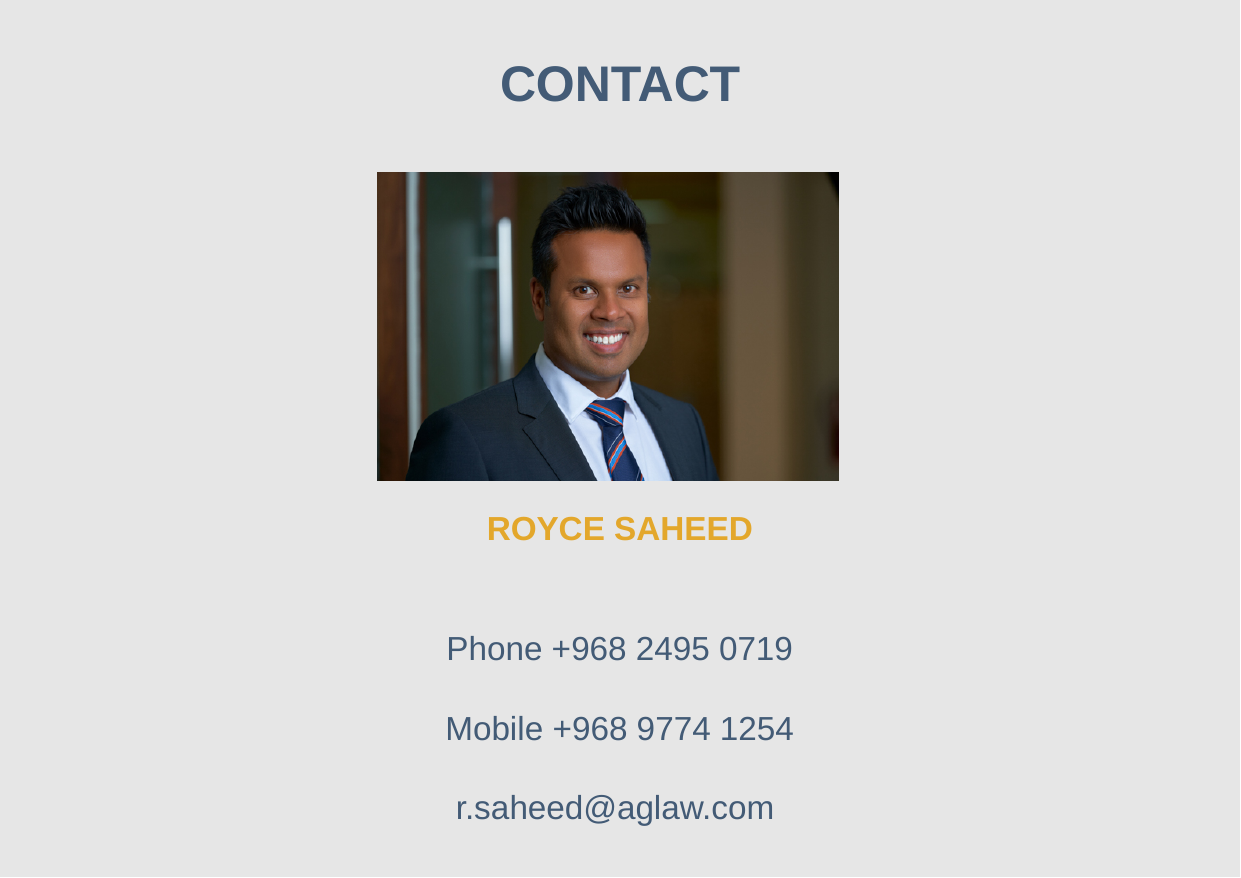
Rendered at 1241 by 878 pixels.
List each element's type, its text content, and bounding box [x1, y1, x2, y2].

title contact [58, 58, 1182, 173]
picture [377, 172, 839, 481]
list ROYCE SAHEED Phone +968 2495 0719 Mobile +968 9774 1254 r.saheed@aglaw.com [428, 506, 812, 721]
